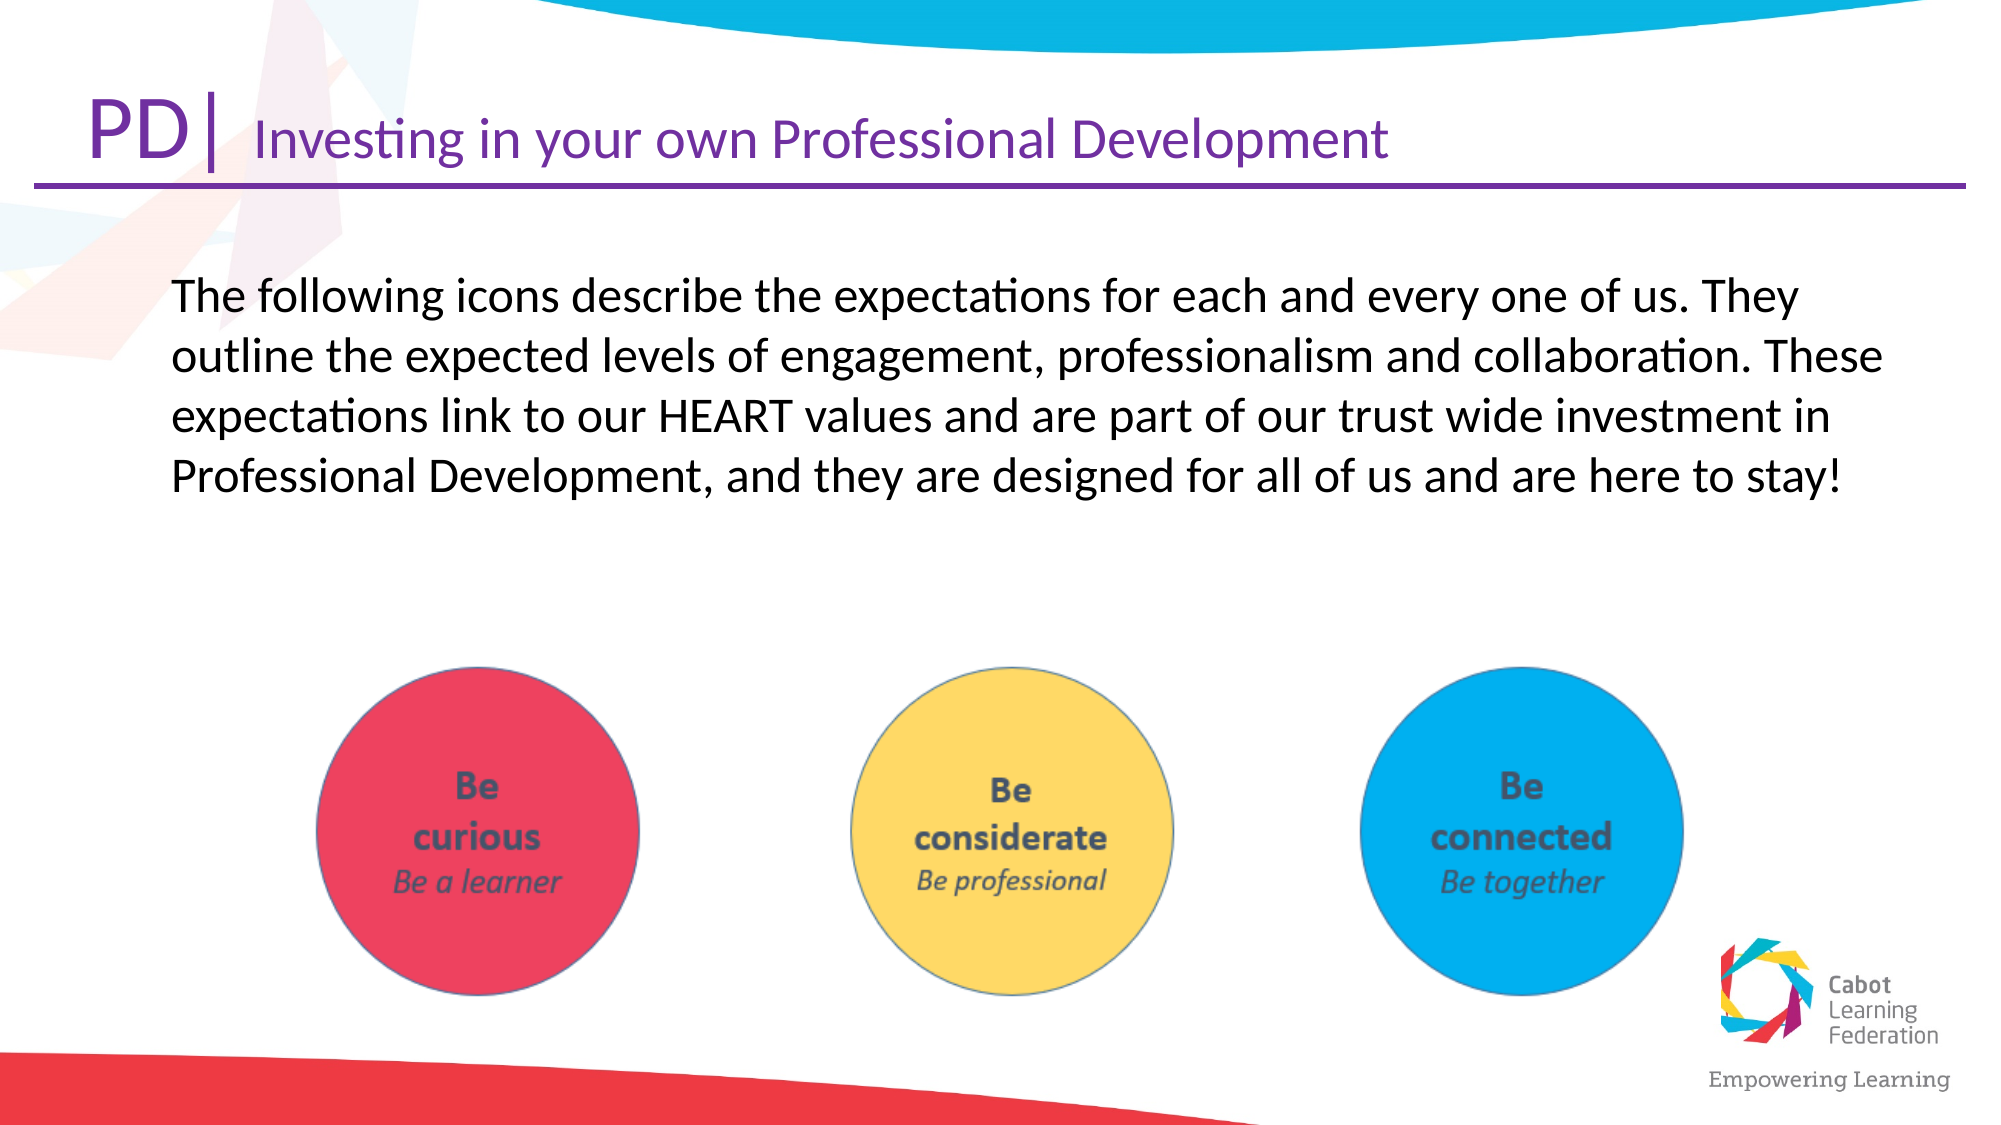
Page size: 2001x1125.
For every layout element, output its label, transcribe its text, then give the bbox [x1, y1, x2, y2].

text_box PD| Investing in your own Professional Development [71, 59, 1933, 185]
picture [0, 0, 2000, 1125]
text_box The following icons describe the expectations for each and every one of us. They outline the expected levels of engagement, professionalism and collaboration. These expectations link to our HEART values and are part of our trust wide investment in Professional Development, and they are designed for all of us and are here to stay! [156, 254, 1904, 510]
